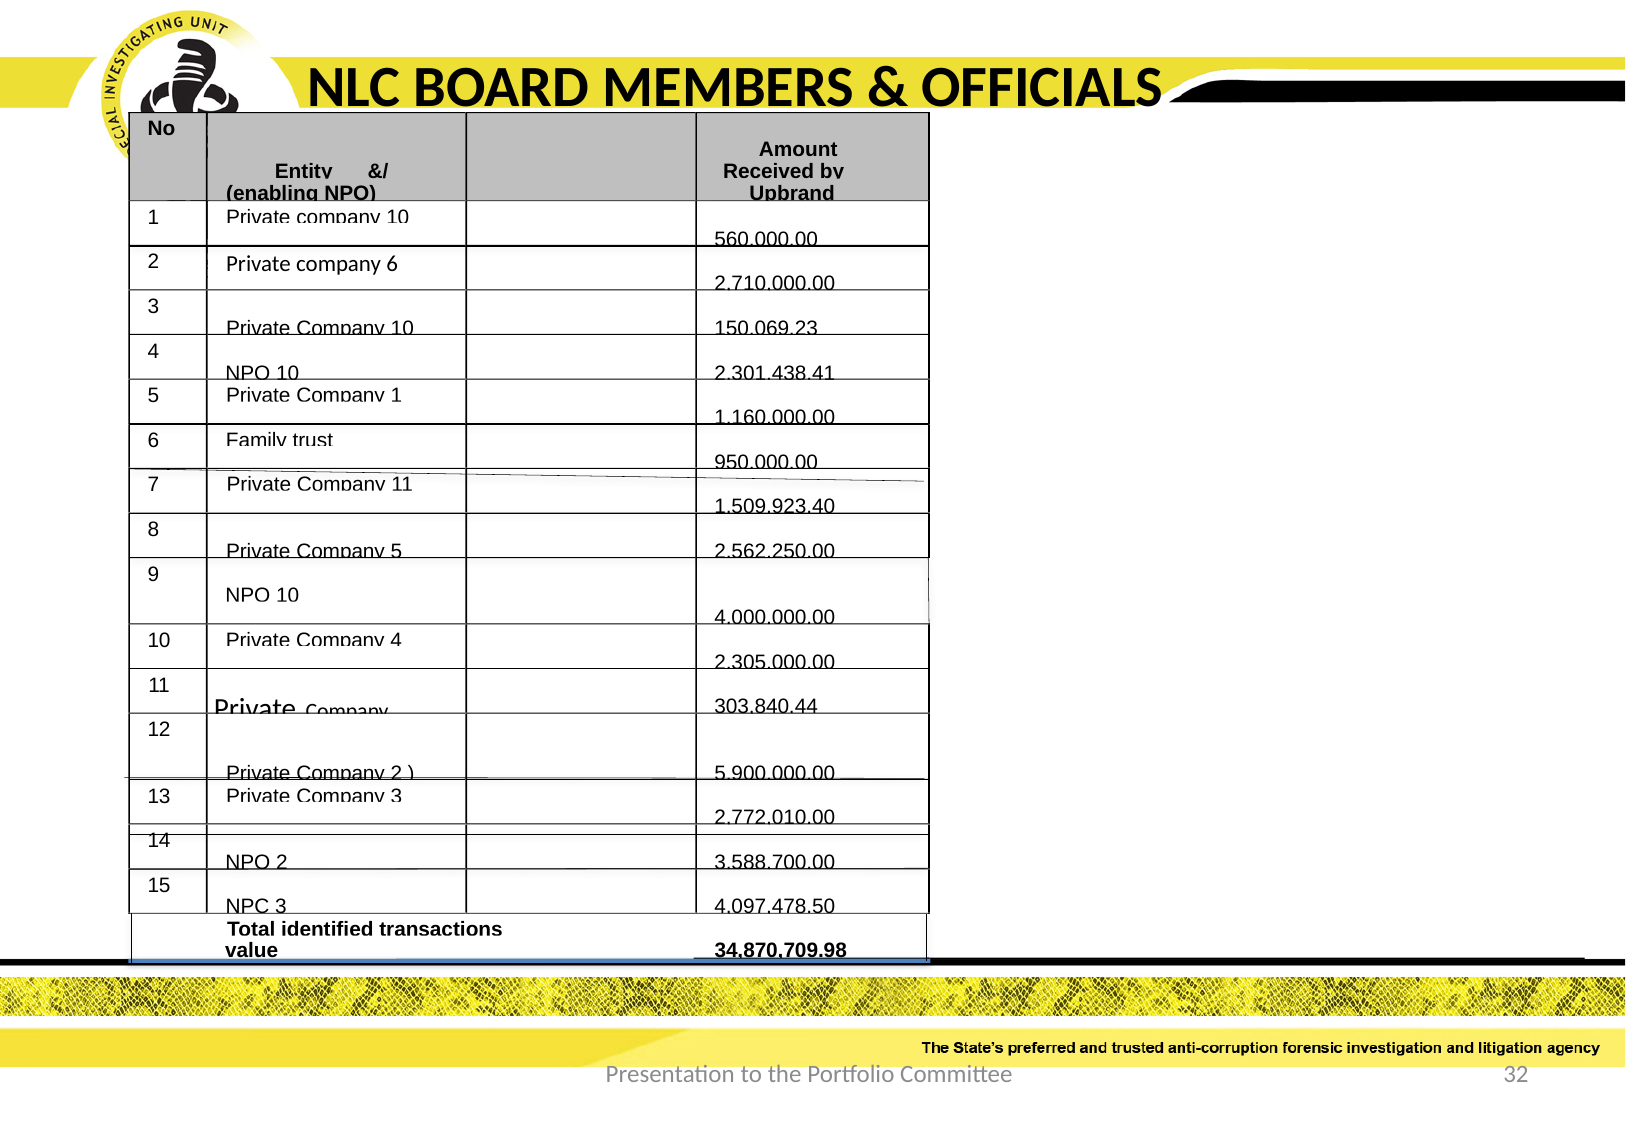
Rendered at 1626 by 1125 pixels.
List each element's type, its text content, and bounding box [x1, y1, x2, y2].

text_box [128, 468, 925, 482]
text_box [0, 111, 1585, 1043]
picture [0, 0, 1626, 1125]
footer Presentation to the Portfolio Committee [555, 1050, 1070, 1103]
slide_number 32 [1164, 1050, 1544, 1103]
